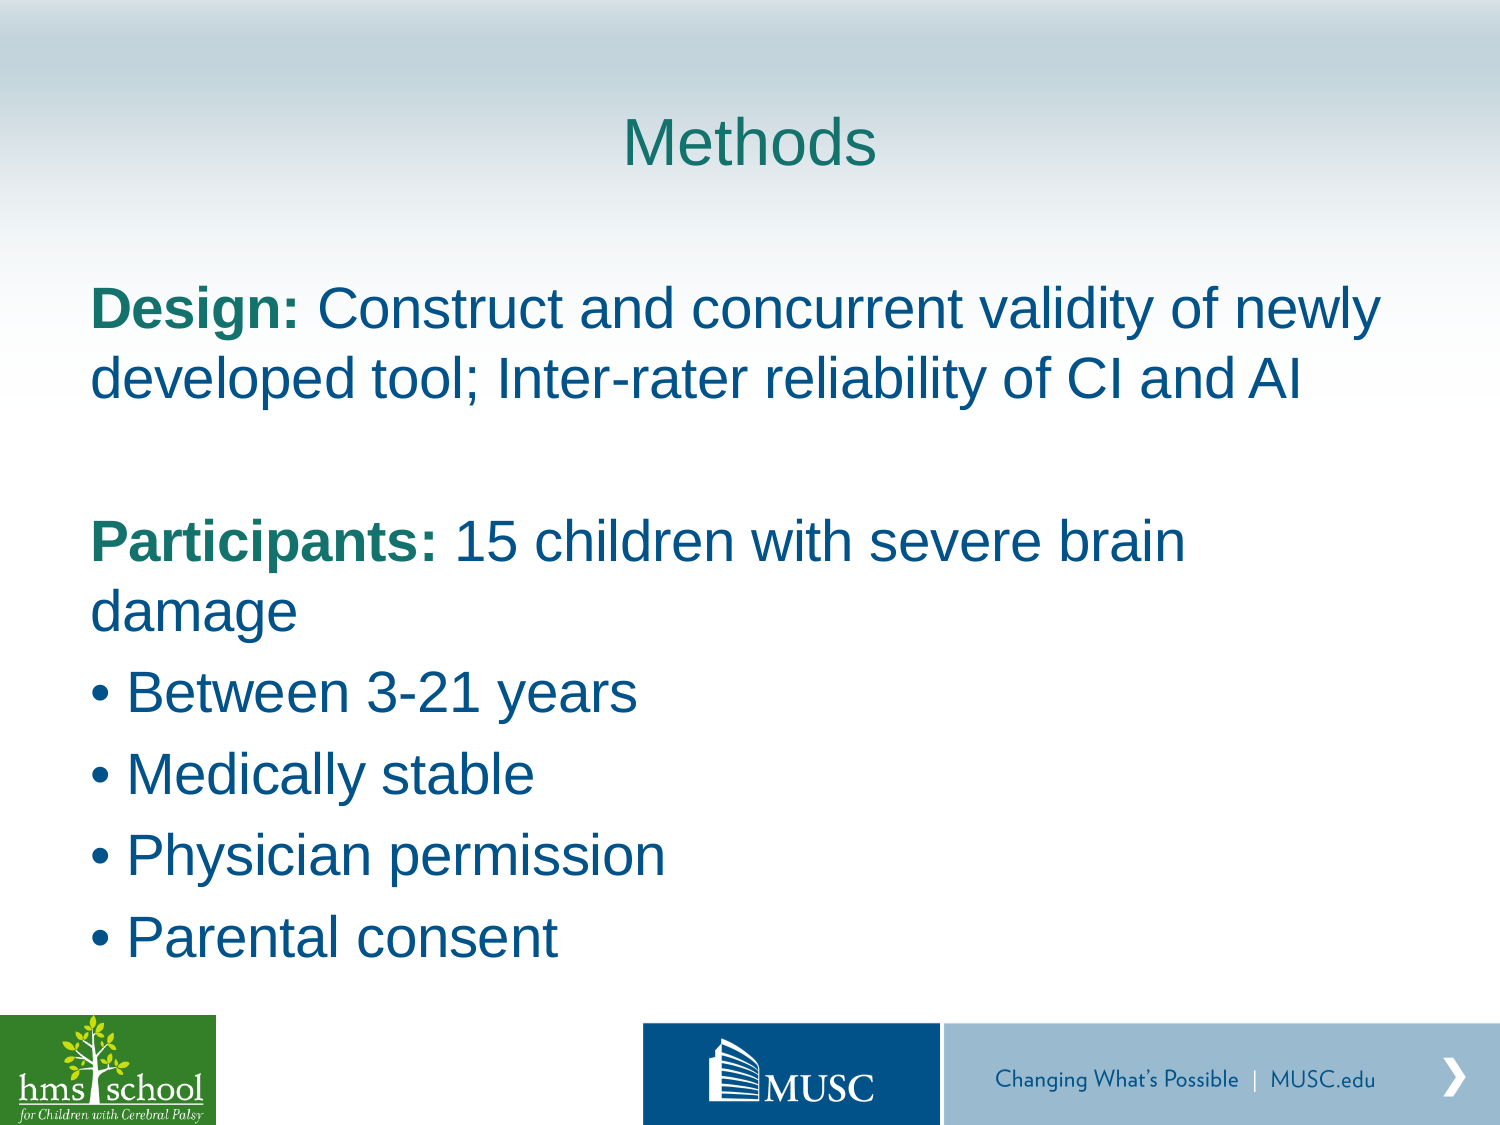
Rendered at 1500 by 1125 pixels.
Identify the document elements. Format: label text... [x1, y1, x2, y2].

title Methods [75, 45, 1425, 233]
picture [0, 0, 1500, 1125]
list Design: Construct and concurrent validity of newly developed tool; Inter-rater reliability of CI and AI Participants: 15 children with severe brain damage • Between 3-21 years • Medically stable • Physician permission • Parental consent [75, 262, 1425, 1007]
